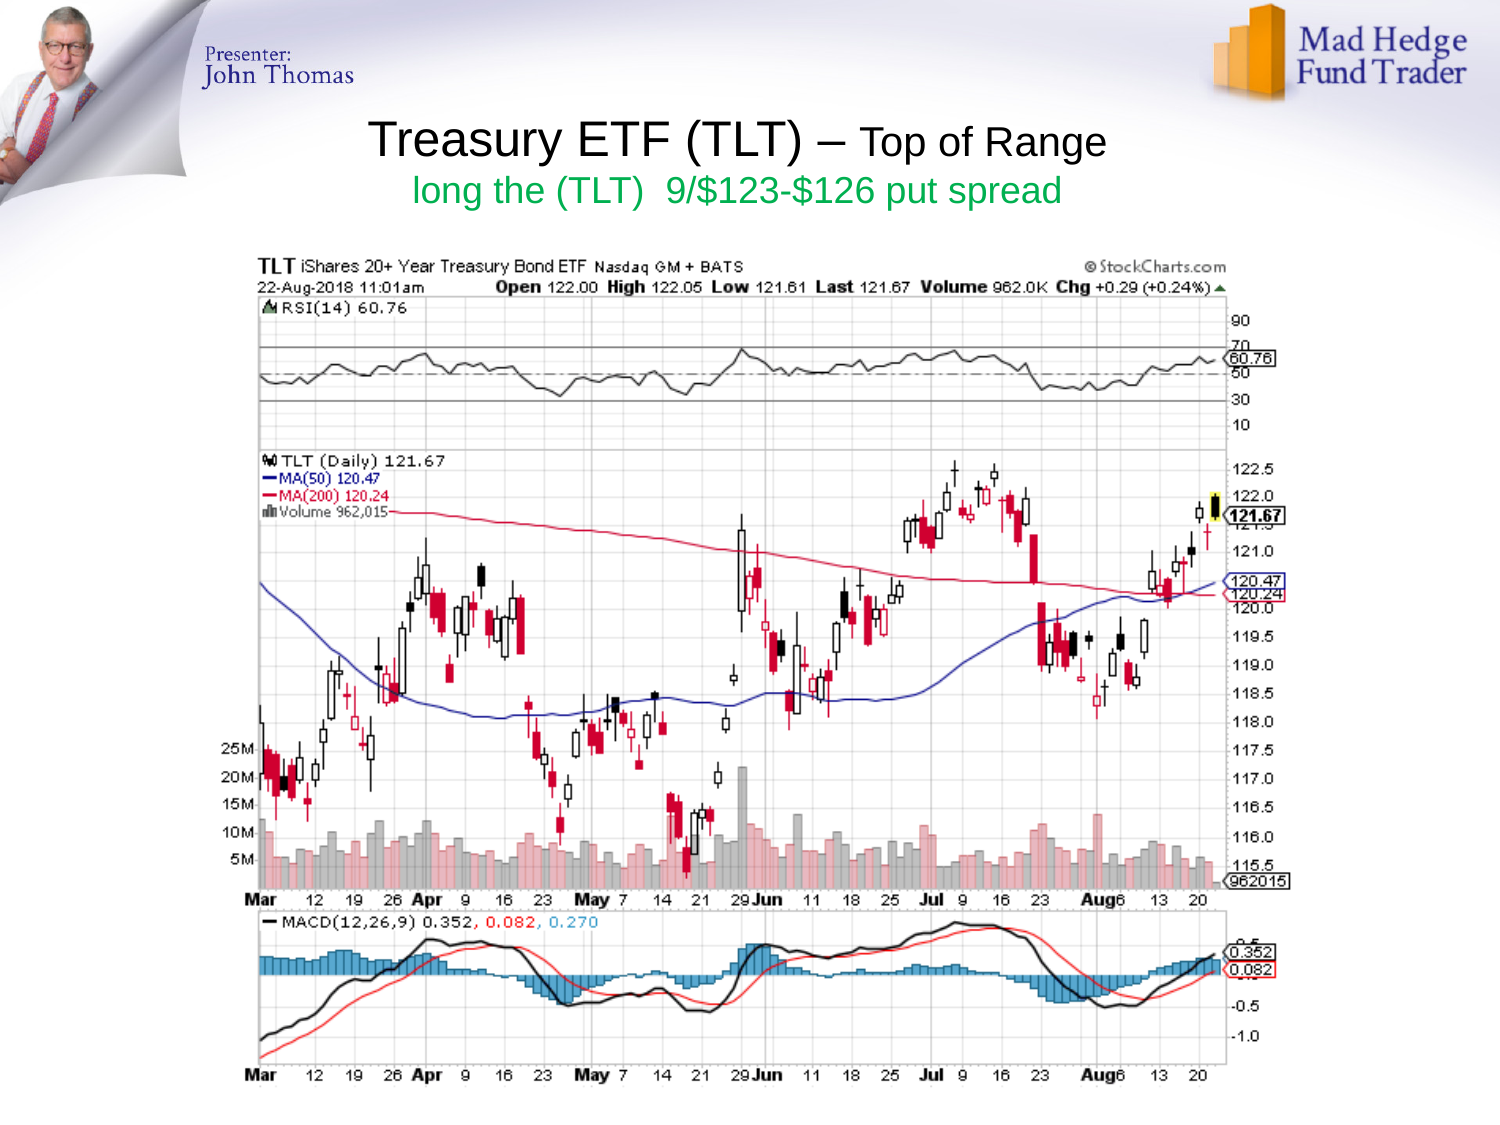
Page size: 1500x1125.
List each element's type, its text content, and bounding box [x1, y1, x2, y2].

title Treasury ETF (TLT) – Top of Range long the (TLT) 9/$123-$126 put spread [62, 137, 1413, 325]
picture [0, 0, 1500, 1089]
